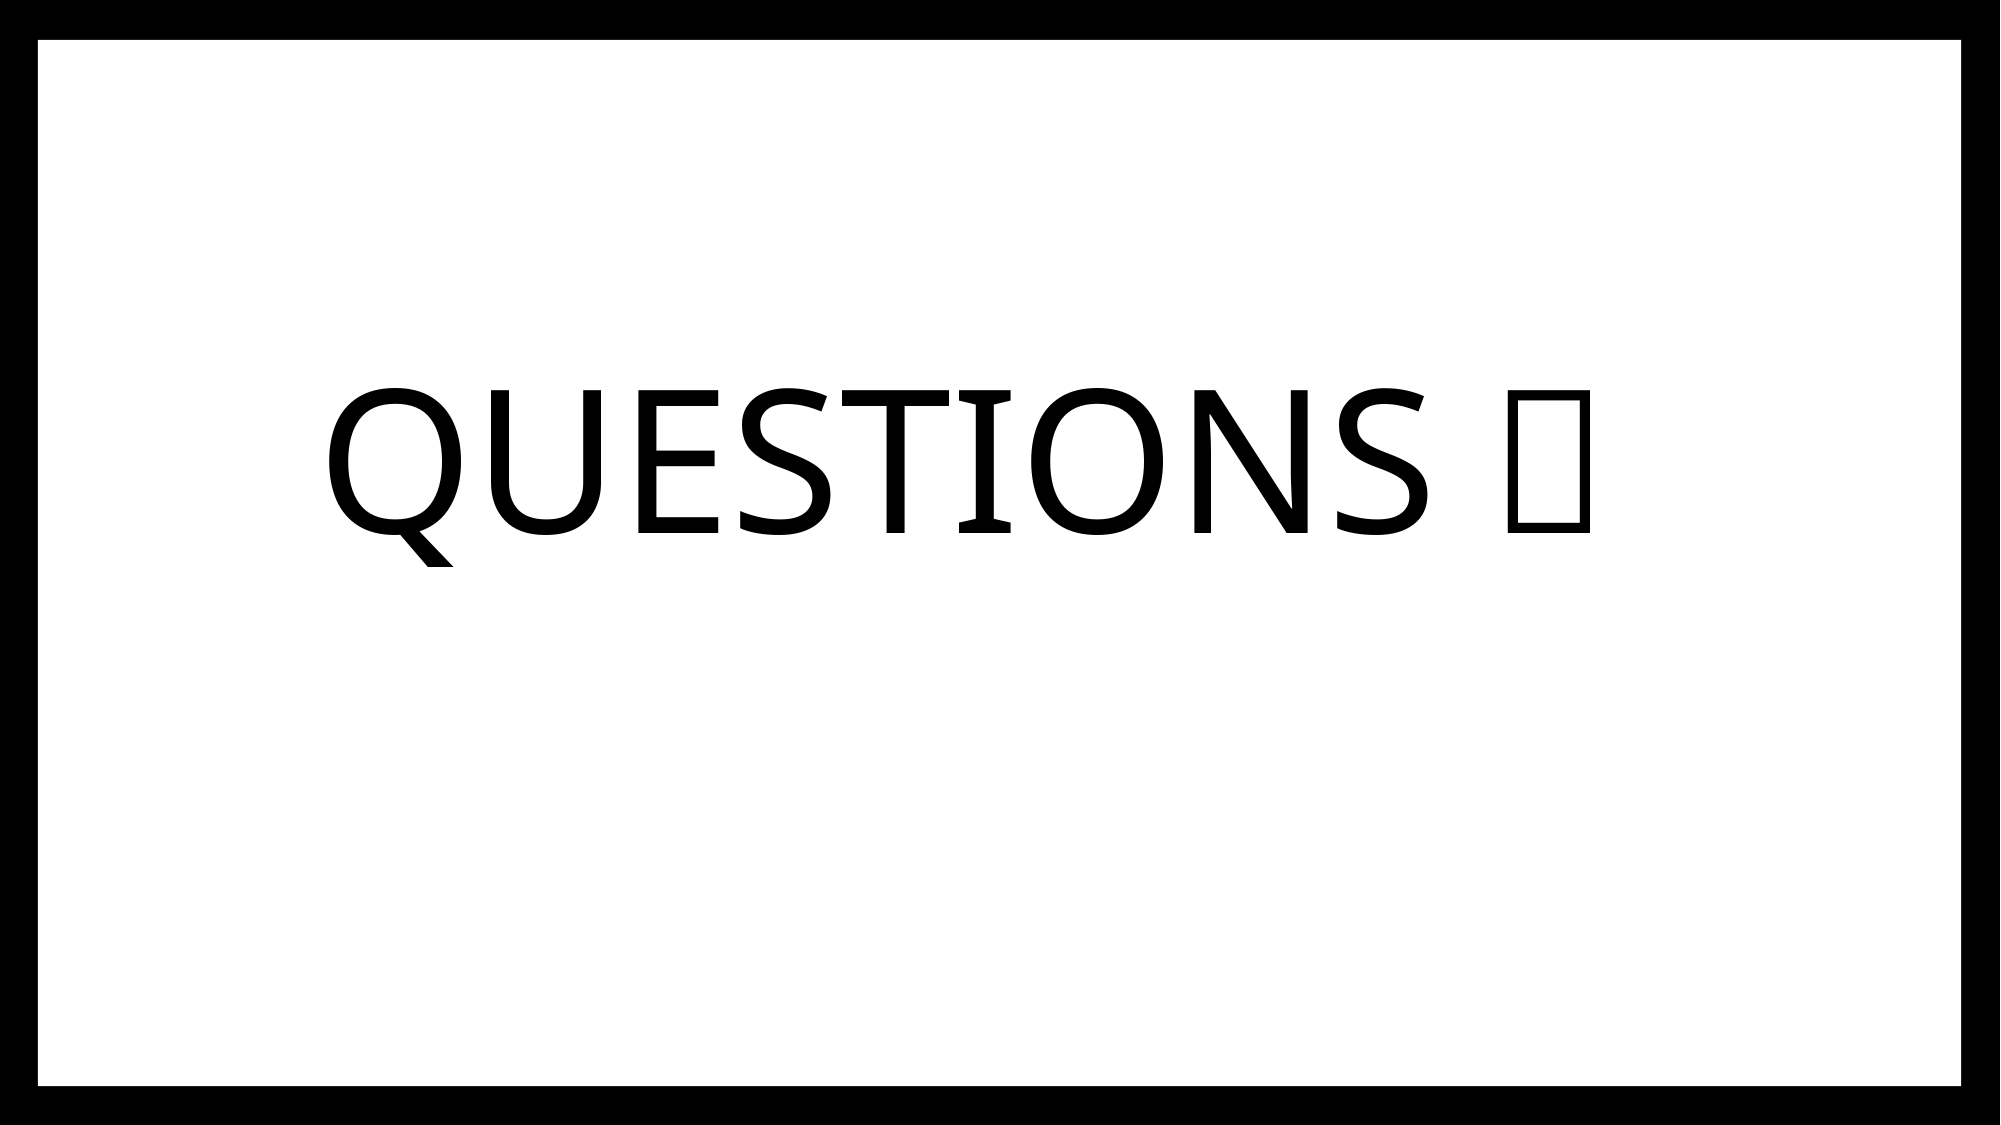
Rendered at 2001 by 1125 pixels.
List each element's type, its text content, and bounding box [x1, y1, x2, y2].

title QUESTIONS  [302, 187, 1742, 750]
